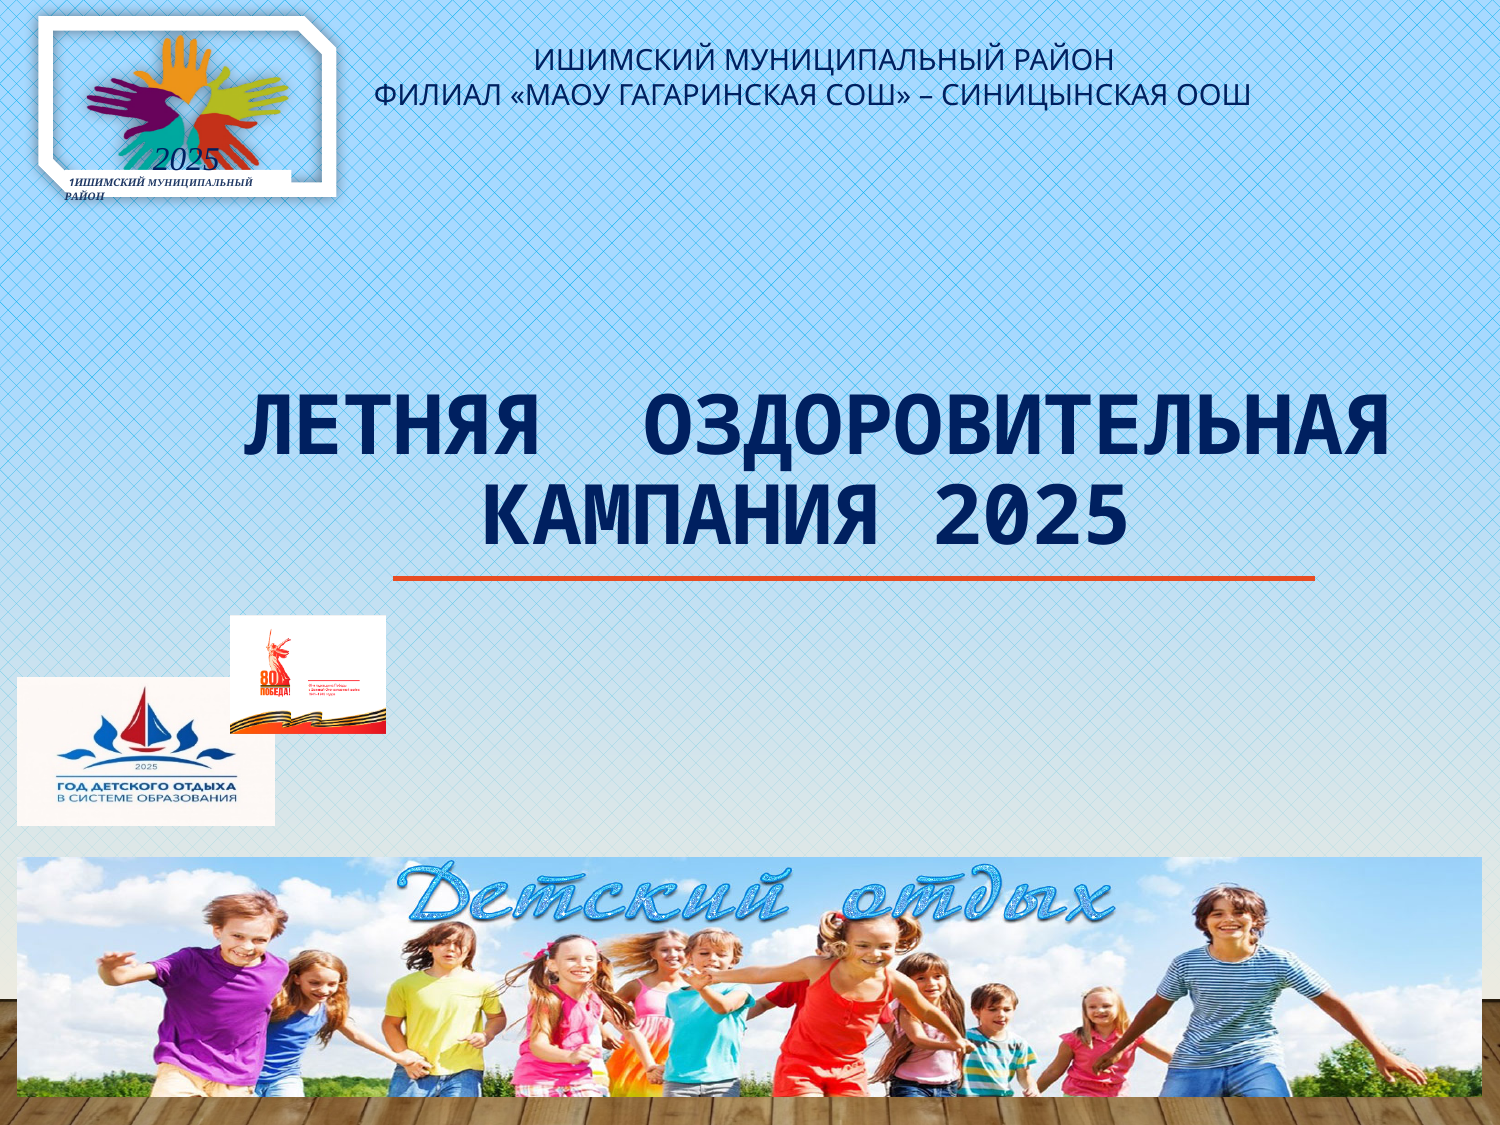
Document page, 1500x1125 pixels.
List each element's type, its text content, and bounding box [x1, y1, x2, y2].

text_box [395, 597, 1455, 752]
picture [0, 857, 1500, 1125]
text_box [45, 23, 330, 193]
text_box ИШИМСКИЙ МУНИЦИПАЛЬНЫЙ РАЙОН ФИЛИАЛ «МАОУ ГАГАРИНСКАЯ СОШ» – СИНИЦЫНСКАЯ ООШ [336, 34, 1400, 119]
picture [17, 615, 386, 827]
title ЛЕТНЯЯ ОЗДОРОВИТЕЛЬНАЯ КАМПАНИЯ 2025 [160, 116, 1455, 563]
picture [0, 0, 1500, 387]
